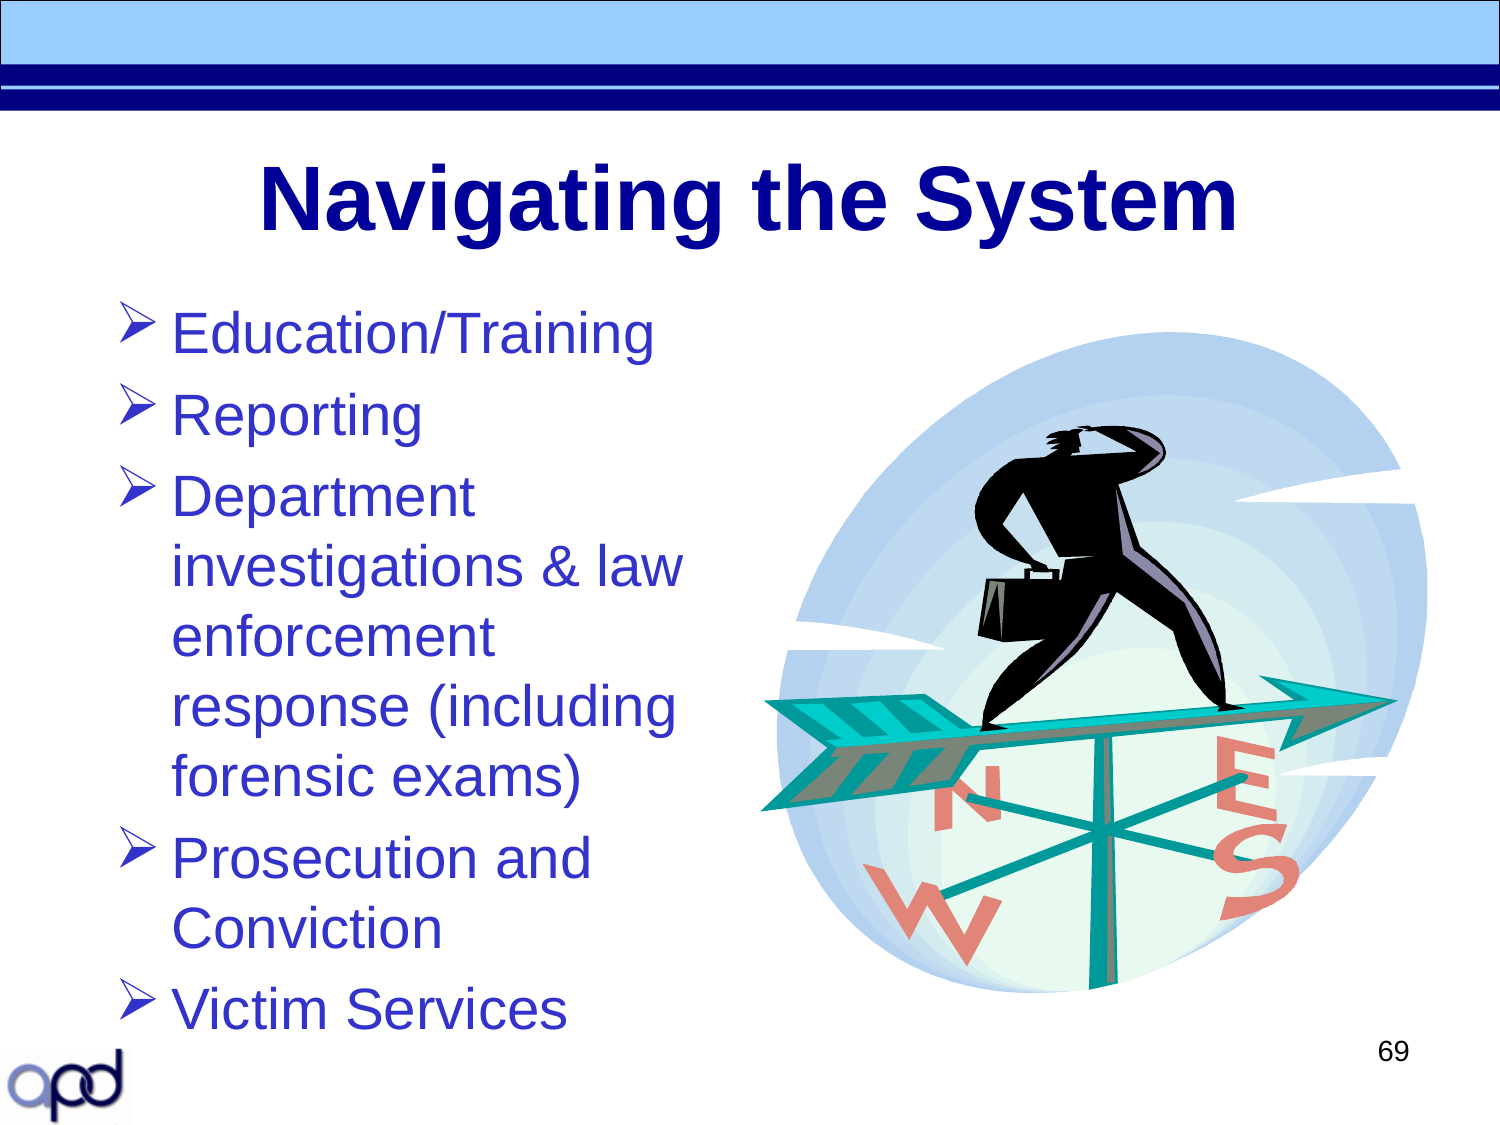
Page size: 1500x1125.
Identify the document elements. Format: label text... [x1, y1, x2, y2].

list Education/Training Reporting Department investigations & law enforcement response (including forensic exams) Prosecution and Conviction Victim Services [99, 287, 726, 963]
title Navigating the System [112, 99, 1388, 288]
slide_number 69 [1074, 1024, 1426, 1103]
picture [0, 1046, 133, 1125]
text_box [749, 324, 1438, 1001]
